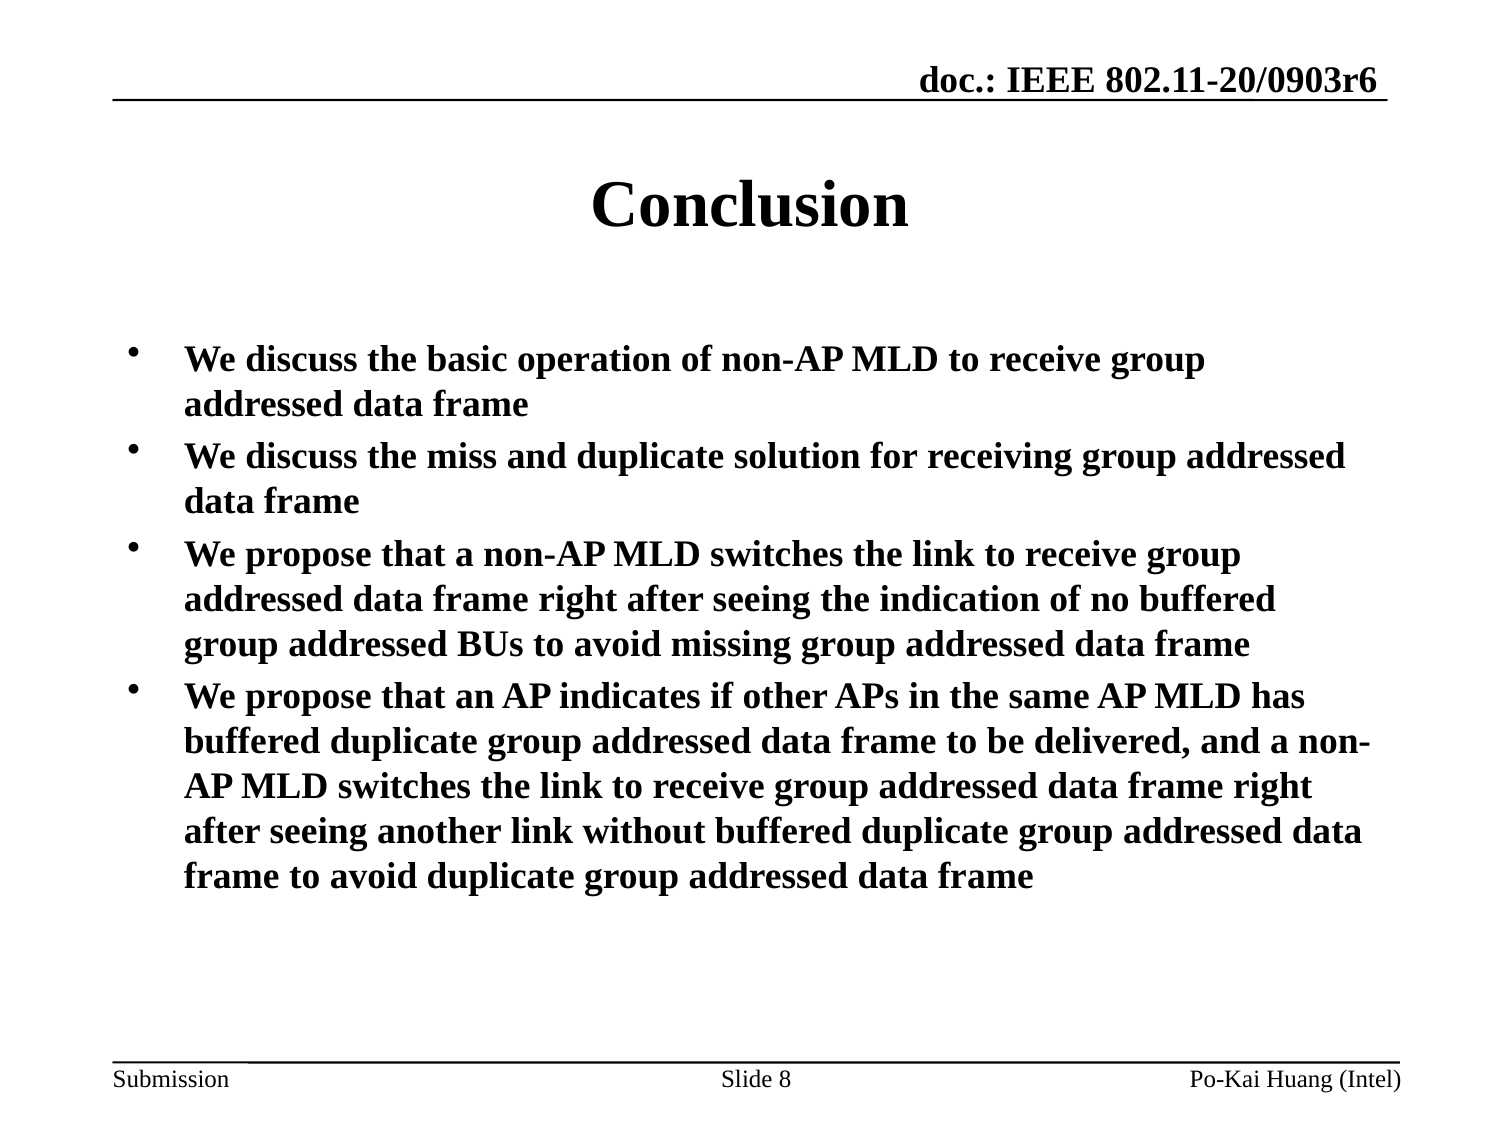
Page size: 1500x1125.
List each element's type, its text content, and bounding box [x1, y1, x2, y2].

title Conclusion [112, 112, 1388, 288]
slide_number Slide 8 [712, 1061, 800, 1093]
footer Po-Kai Huang (Intel) [1186, 1061, 1402, 1093]
list We discuss the basic operation of non-AP MLD to receive group addressed data frame We discuss the miss and duplicate solution for receiving group addressed data frame We propose that a non-AP MLD switches the link to receive group addressed data frame right after seeing the indication of no buffered group addressed BUs to avoid missing group addressed data frame We propose that an AP indicates if other APs in the same AP MLD has buffered duplicate group addressed data frame to be delivered, and a non-AP MLD switches the link to receive group addressed data frame right after seeing another link without buffered duplicate group addressed data frame to avoid duplicate group addressed data frame [112, 326, 1388, 1002]
